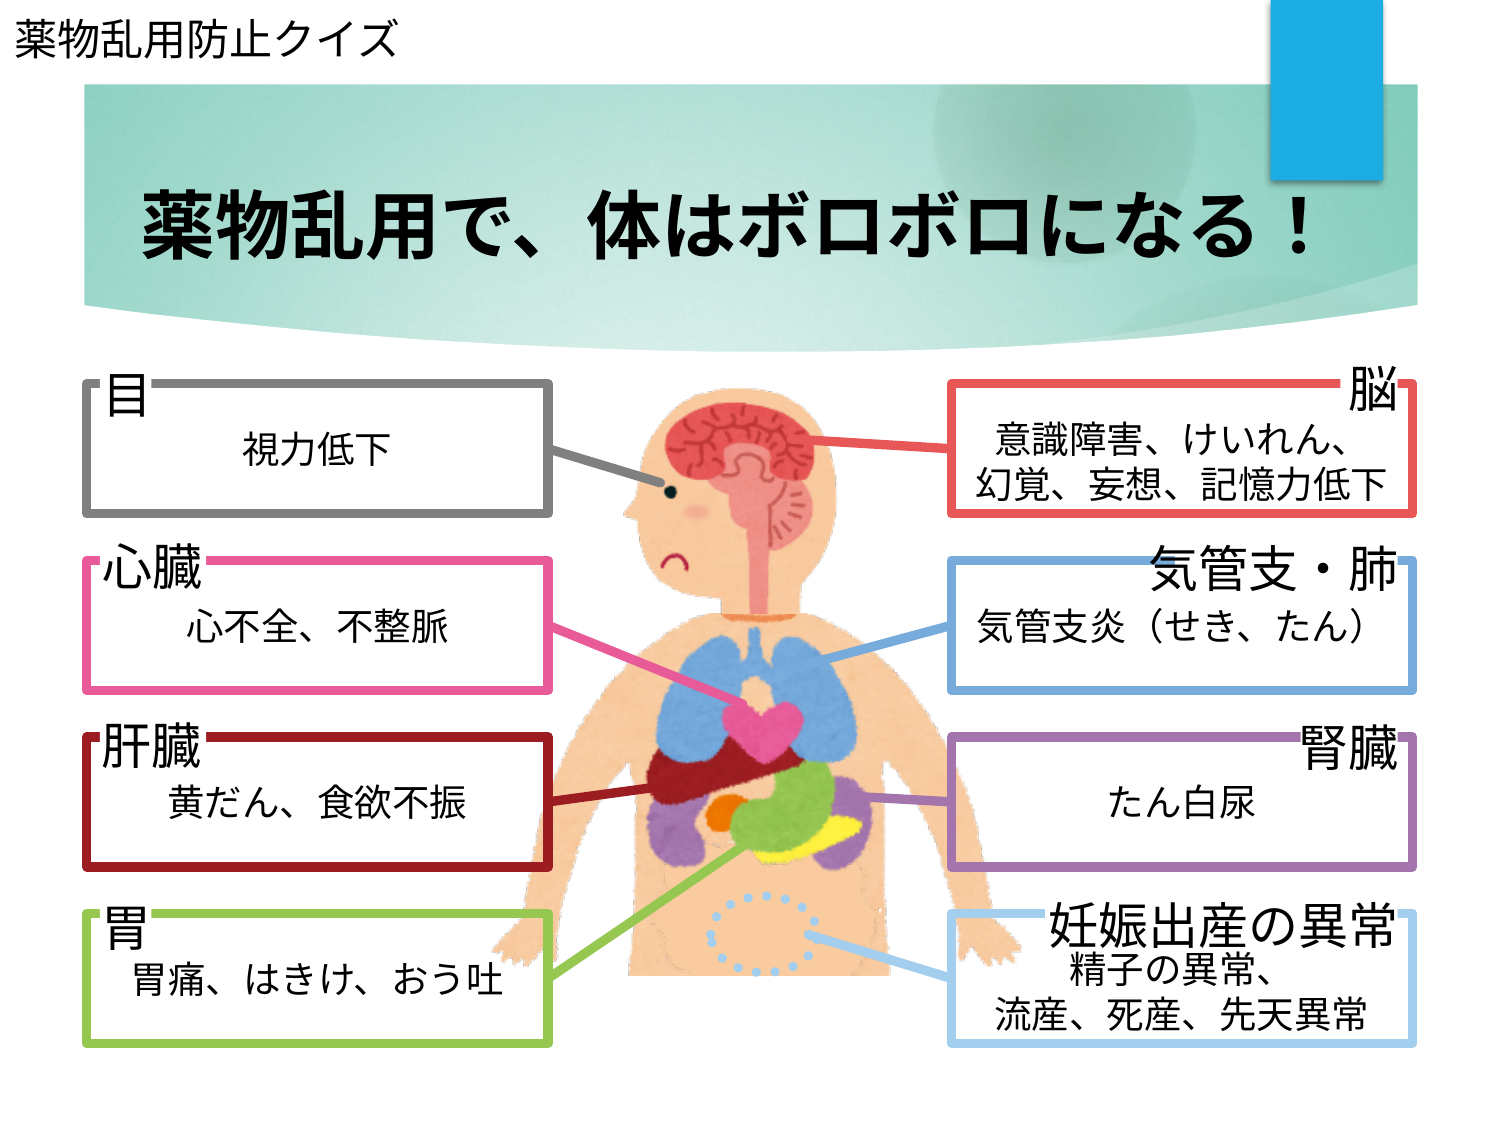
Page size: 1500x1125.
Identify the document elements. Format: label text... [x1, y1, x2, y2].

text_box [86, 349, 1414, 1044]
title 薬物乱用で、体はボロボロになる！ [125, 165, 1375, 282]
text_box 薬物乱用防止クイズ [0, 4, 513, 73]
